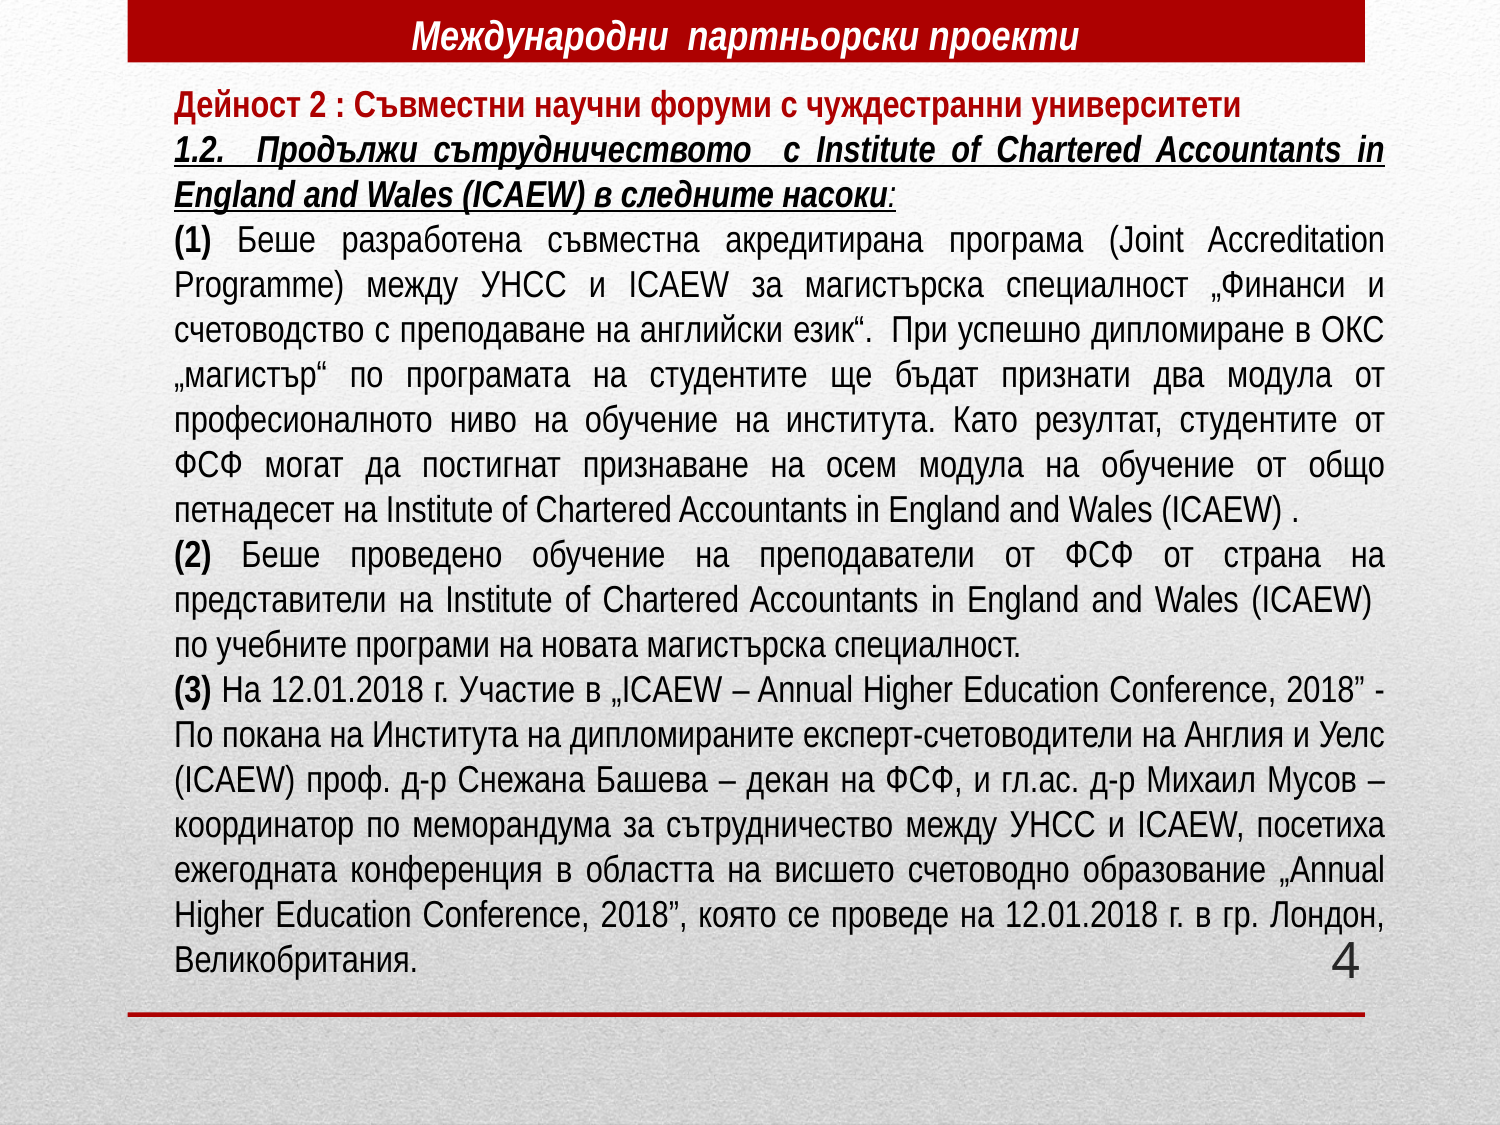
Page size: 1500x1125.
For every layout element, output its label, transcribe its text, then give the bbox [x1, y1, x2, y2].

title Международни партньорски проекти [253, 0, 1238, 67]
text_box Дейност 2 : Съвместни научни форуми с чуждестранни университети 1.2. Продължи сътрудничеството с Institute of Chartered Accountants in England and Wales (ICAEW) в следните насоки: (1) Беше разработена съвместна акредитирана програма (Joint Accreditation Programme) между УНСС и ICAEW за магистърска специалност „Финанси и счетоводство с преподаване на английски език“. При успешно дипломиране в ОКС „магистър“ по програмата на студентите ще бъдат признати два модула от професионалното ниво на обучение на института. Като резултат, студентите от ФСФ могат да постигнат признаване на осем модула на обучение от общо петнадесет на Institute of Chartered Accountants in England and Wales (ICAEW) . (2) Беше проведено обучение на преподаватели от ФСФ от страна на представители на Institute of Chartered Accountants in England and Wales (ICAEW) по учебните програми на новата магистърска специалност. (3) На 12.01.2018 г. Участие в „ICAEW – Annual Higher Education Conference, 2018” - По покана на Института на дипломираните експерт-счетоводители на Англия и Уелс (ICAEW) проф. д-р Снежана Башева – декан на ФСФ, и гл.ас. д-р Михаил Мусов – координатор по меморандума за сътрудничество между УНСС и ICAEW, посетиха ежегодната конференция в областта на висшето счетоводно образование „Annual Higher Education Conference, 2018”, която се проведе на 12.01.2018 г. в гр. Лондон, Великобритания. [159, 72, 1400, 1078]
